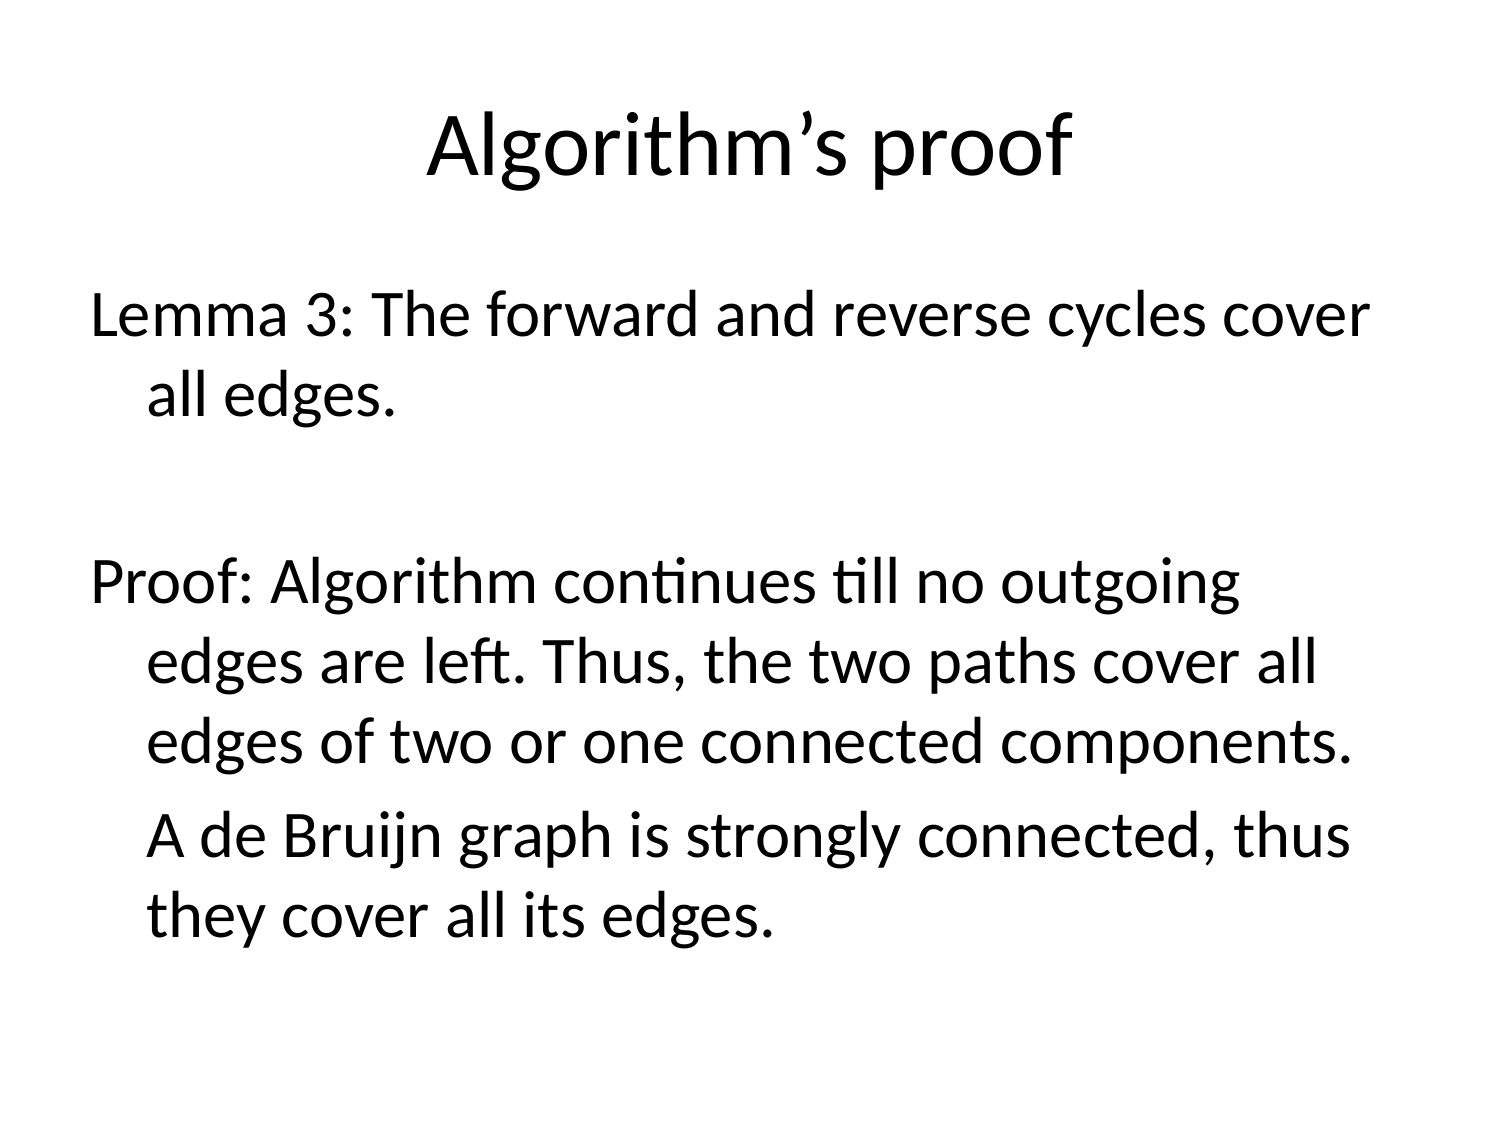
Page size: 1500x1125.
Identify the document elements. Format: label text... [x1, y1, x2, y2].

title Algorithm’s proof [75, 45, 1425, 233]
list Lemma 3: The forward and reverse cycles cover all edges. Proof: Algorithm continues till no outgoing edges are left. Thus, the two paths cover all edges of two or one connected components. A de Bruijn graph is strongly connected, thus they cover all its edges. [75, 262, 1425, 1005]
